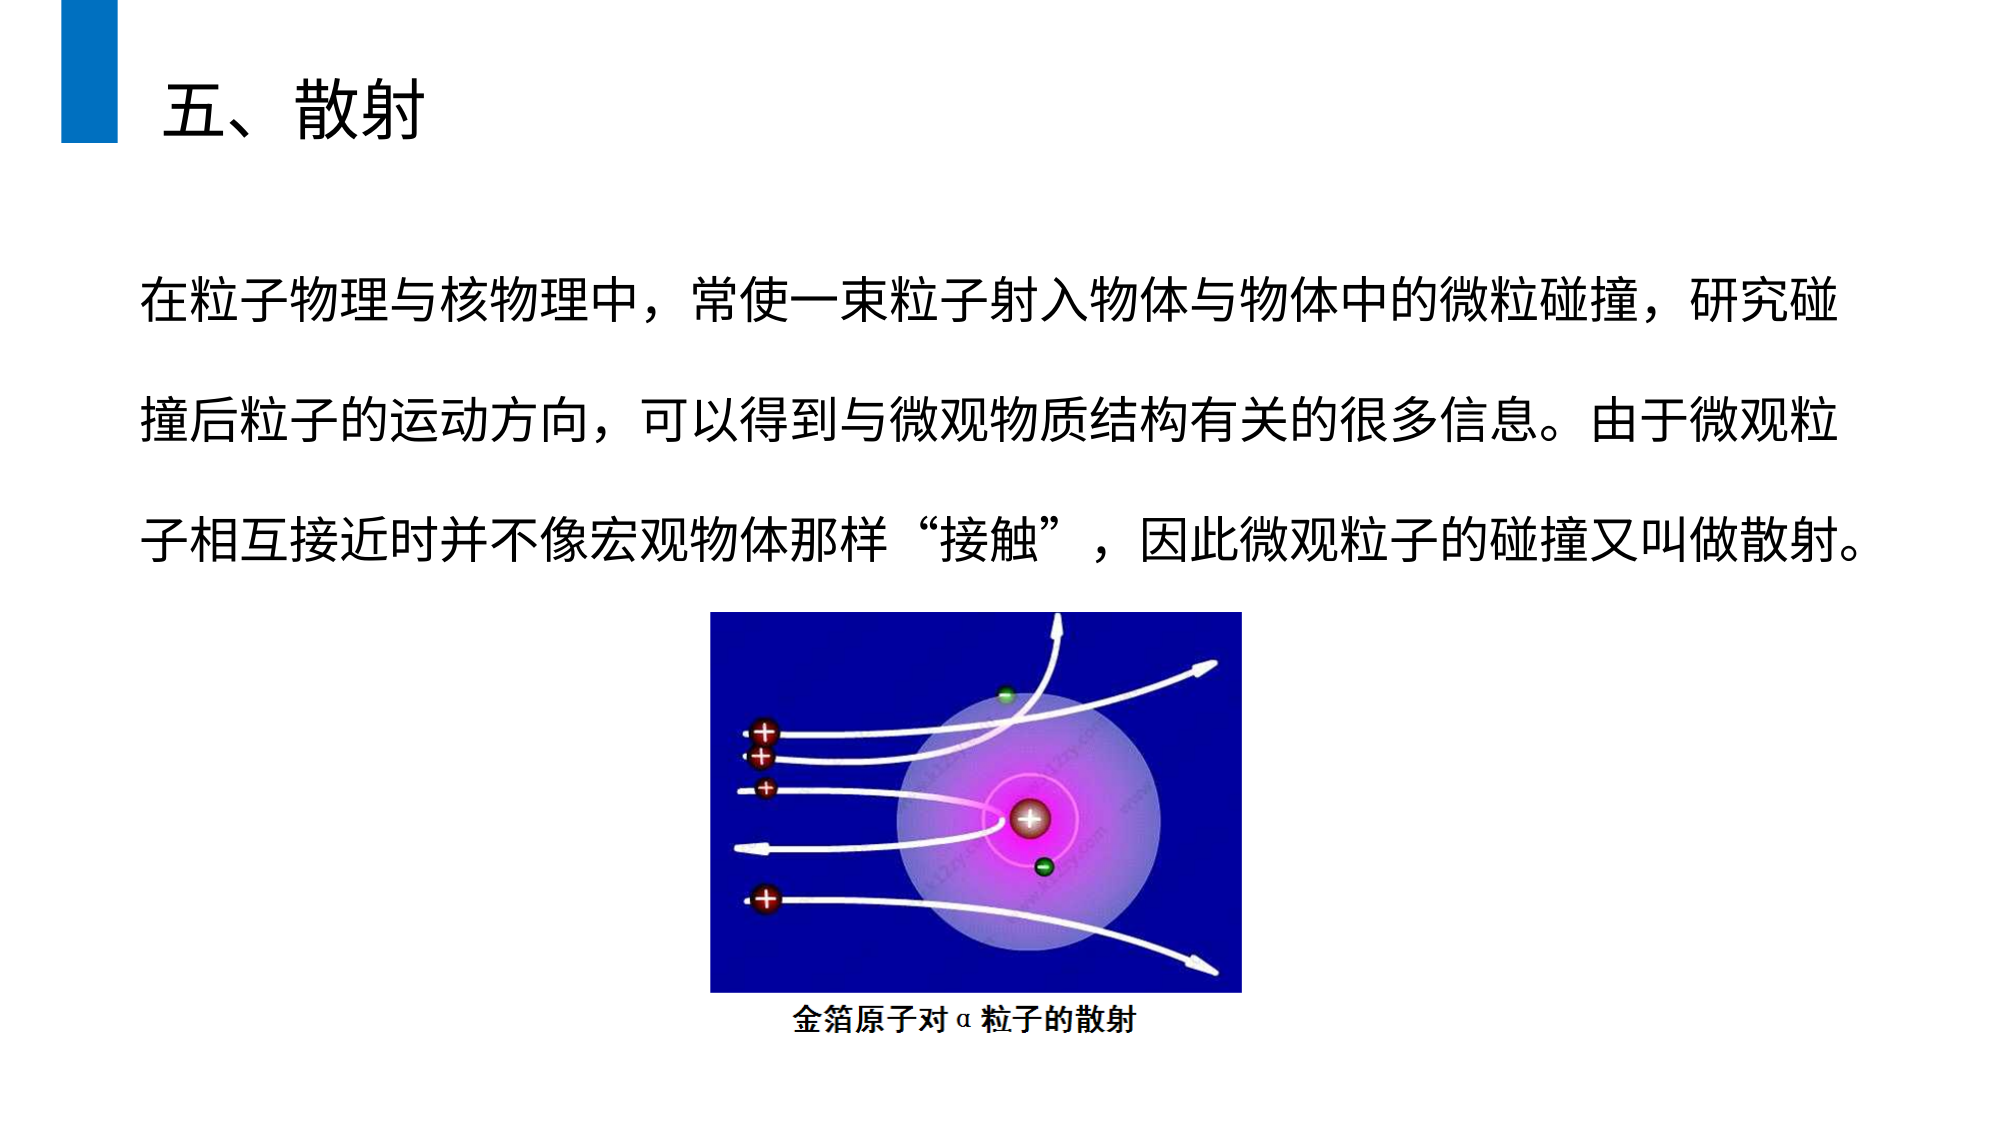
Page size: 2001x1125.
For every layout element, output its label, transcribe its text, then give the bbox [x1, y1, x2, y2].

text_box 五、散射 [145, 60, 443, 156]
text_box 在粒子物理与核物理中，常使一束粒子射入物体与物体中的微粒碰撞，研究碰撞后粒子的运动方向，可以得到与微观物质结构有关的很多信息。由于微观粒子相互接近时并不像宏观物体那样“接触”，因此微观粒子的碰撞又叫做散射。 [124, 201, 1876, 576]
picture [692, 607, 1250, 1038]
